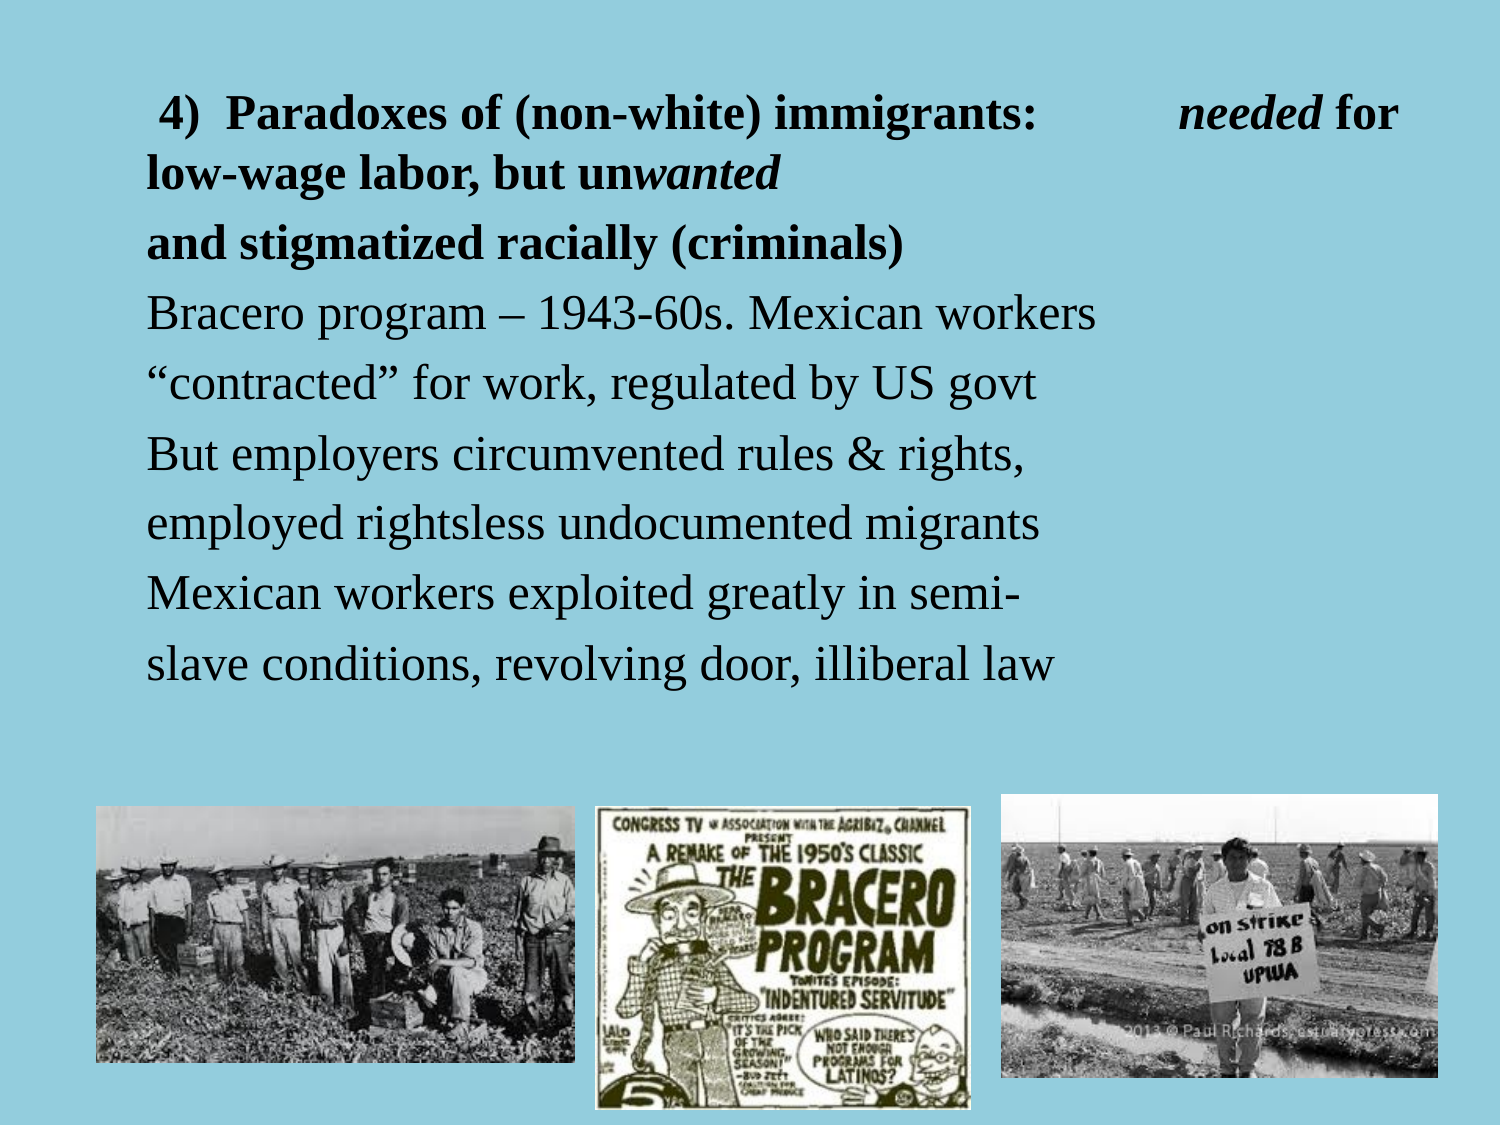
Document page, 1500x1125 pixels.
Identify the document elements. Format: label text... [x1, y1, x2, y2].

picture [595, 806, 972, 1110]
picture [96, 806, 575, 1064]
list 4) Paradoxes of (non-white) immigrants: needed for low-wage labor, but unwanted and stigmatized racially (criminals) Bracero program – 1943-60s. Mexican workers “contracted” for work, regulated by US govt But employers circumvented rules & rights, employed rightsless undocumented migrants Mexican workers exploited greatly in semi- slave conditions, revolving door, illiberal law [75, 72, 1469, 1089]
picture [1001, 794, 1438, 1078]
